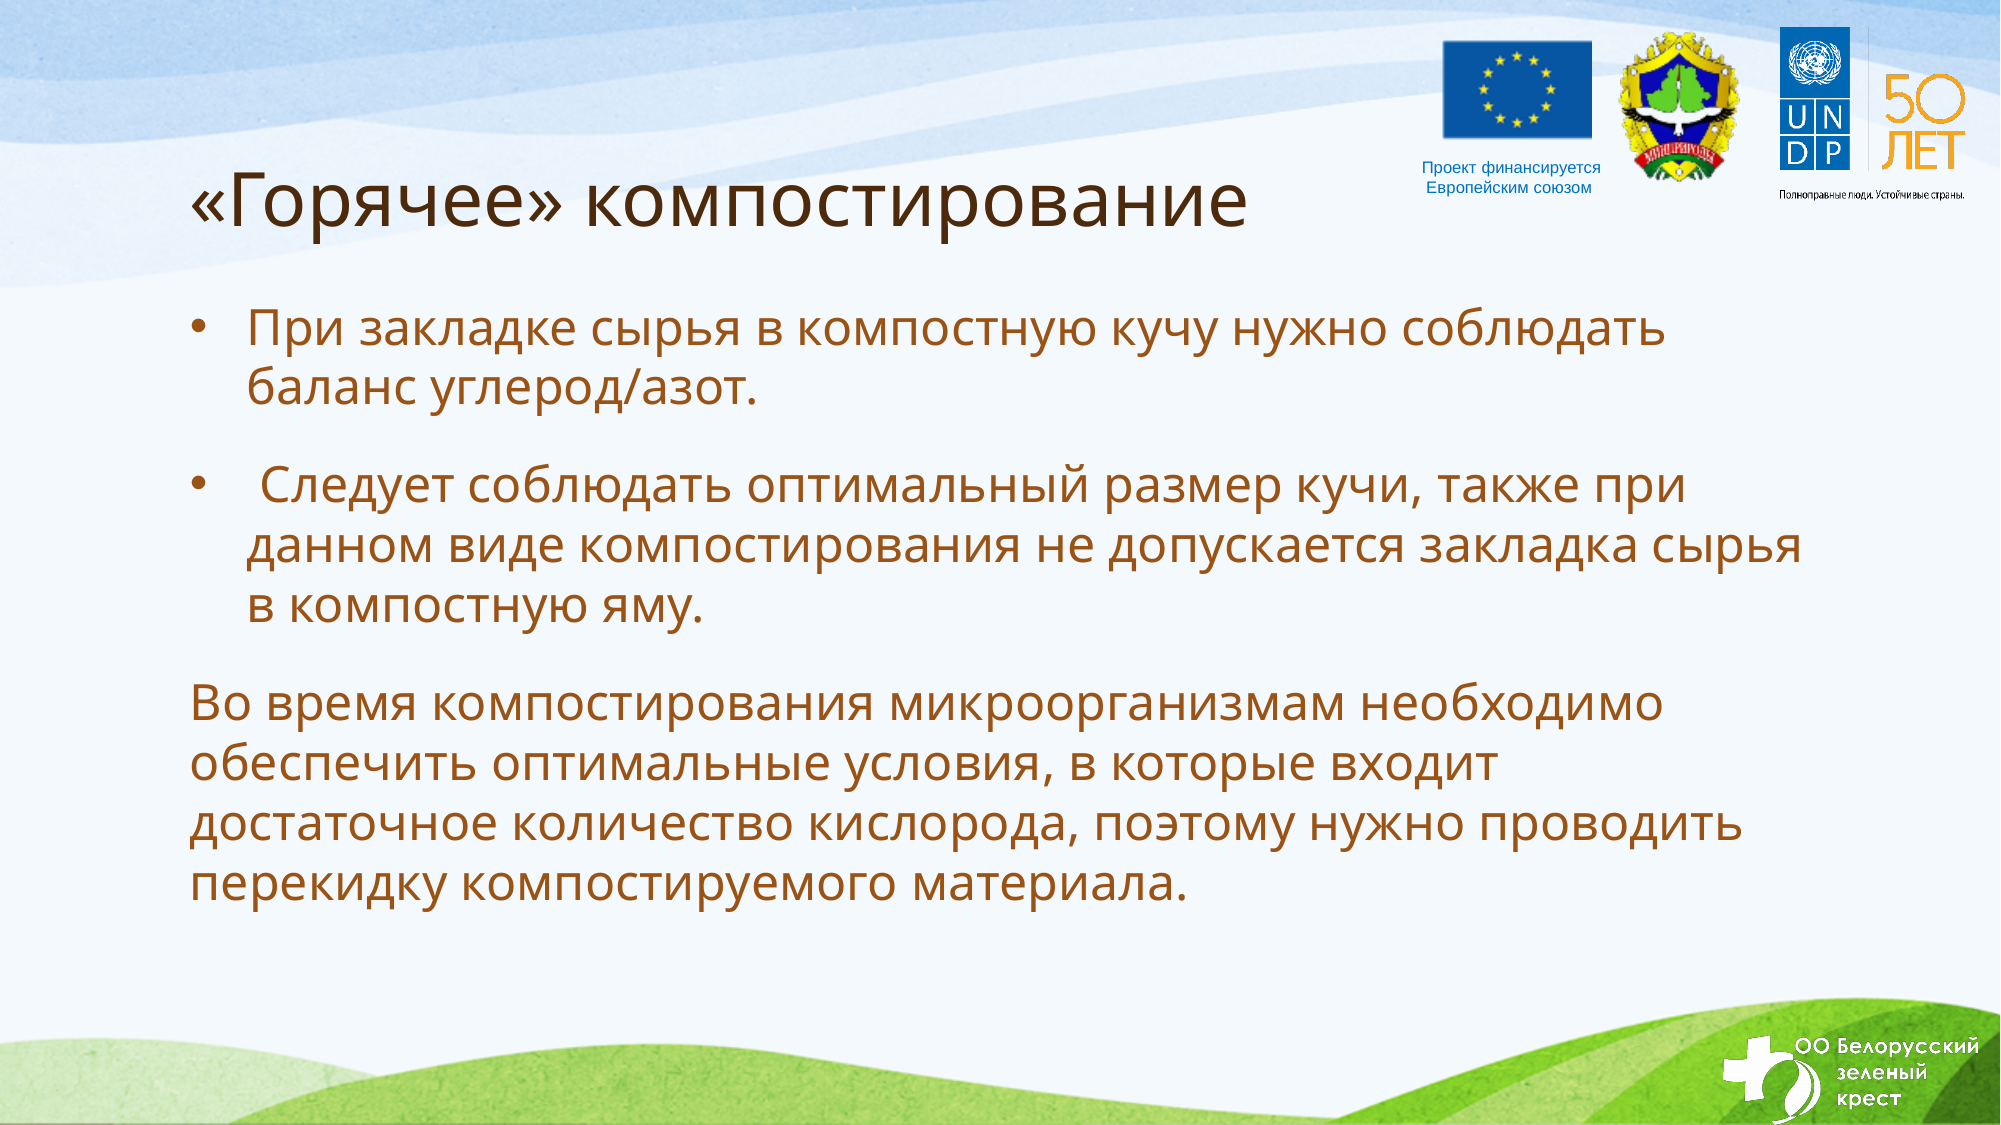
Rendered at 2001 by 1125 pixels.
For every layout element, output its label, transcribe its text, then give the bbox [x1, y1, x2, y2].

title «Горячее» компостирование [174, 50, 1825, 250]
list При закладке сырья в компостную кучу нужно соблюдать баланс углерод/азот. Следует соблюдать оптимальный размер кучи, также при данном виде компостирования не допускается закладка сырья в компостную яму. Во время компостирования микроорганизмам необходимо обеспечить оптимальные условия, в которые входит достаточное количество кислорода, поэтому нужно проводить перекидку компостируемого материала. [174, 287, 1825, 982]
text_box Проект финансируется Европейским союзом [1383, 149, 1641, 205]
picture [0, 0, 2001, 1125]
